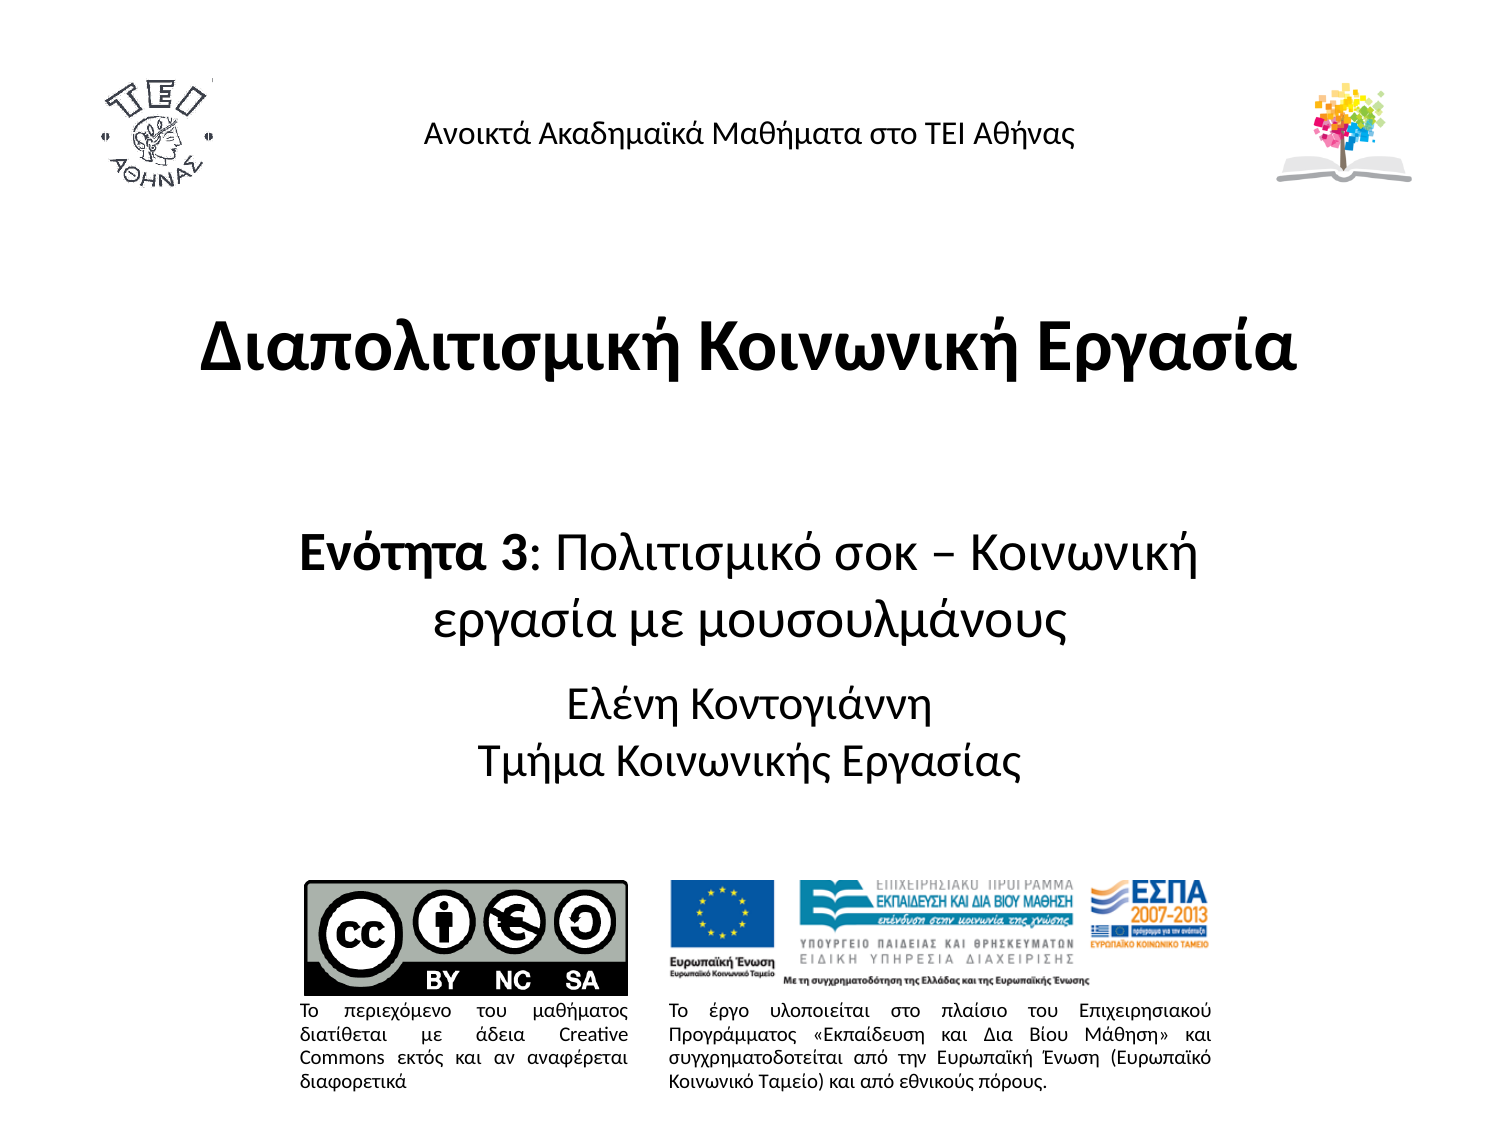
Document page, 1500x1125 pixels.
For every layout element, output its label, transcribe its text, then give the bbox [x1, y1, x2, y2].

table_header Το έργο υλοποιείται στο πλαίσιο του Επιχειρησιακού Προγράμματος «Εκπαίδευση και Δια Βίου Μάθηση» και συγχρηματοδοτείται από την Ευρωπαϊκή Ένωση (Ευρωπαϊκό Κοινωνικό Ταμείο) και από εθνικούς πόρους. [640, 999, 1223, 1125]
picture [303, 880, 628, 996]
table_header Το περιεχόμενο του μαθήματος διατίθεται με άδεια Creative Commons εκτός και αν αναφέρεται διαφορετικά [289, 999, 640, 1125]
text_box Ανοικτά Ακαδημαϊκά Μαθήματα στο ΤΕΙ Αθήνας [217, 103, 1268, 159]
title Διαπολιτισμική Κοινωνική Εργασία [112, 219, 1388, 461]
subtitle Ενότητα 3: Πολιτισμικό σοκ – Κοινωνική εργασία με μουσουλμάνους Ελένη Κοντογιάννη Τμήμα Κοινωνικής Εργασίας [224, 507, 1275, 796]
picture [100, 77, 213, 193]
picture [663, 880, 1214, 996]
picture [1273, 77, 1414, 185]
